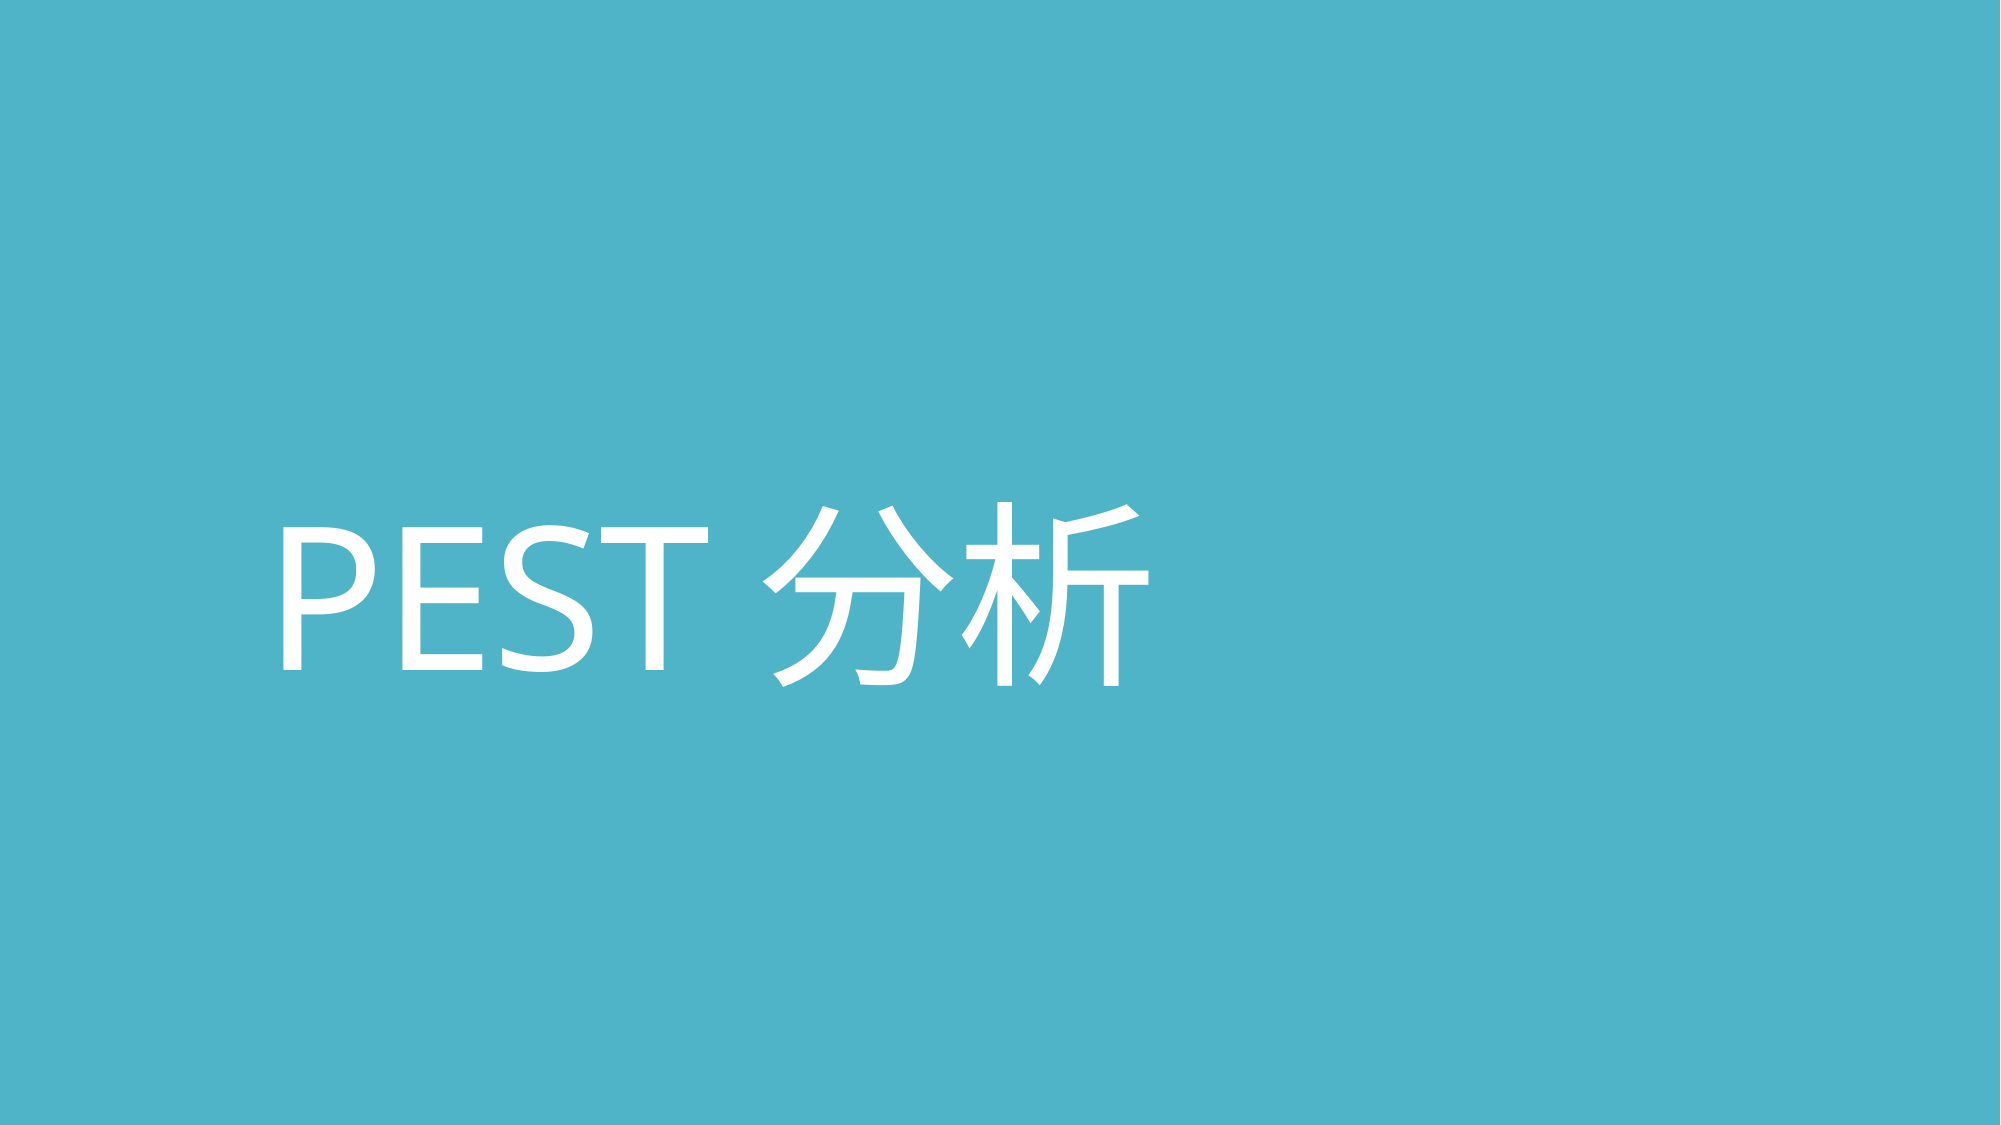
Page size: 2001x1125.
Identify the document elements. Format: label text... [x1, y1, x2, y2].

title PEST分析 [249, 411, 1750, 717]
